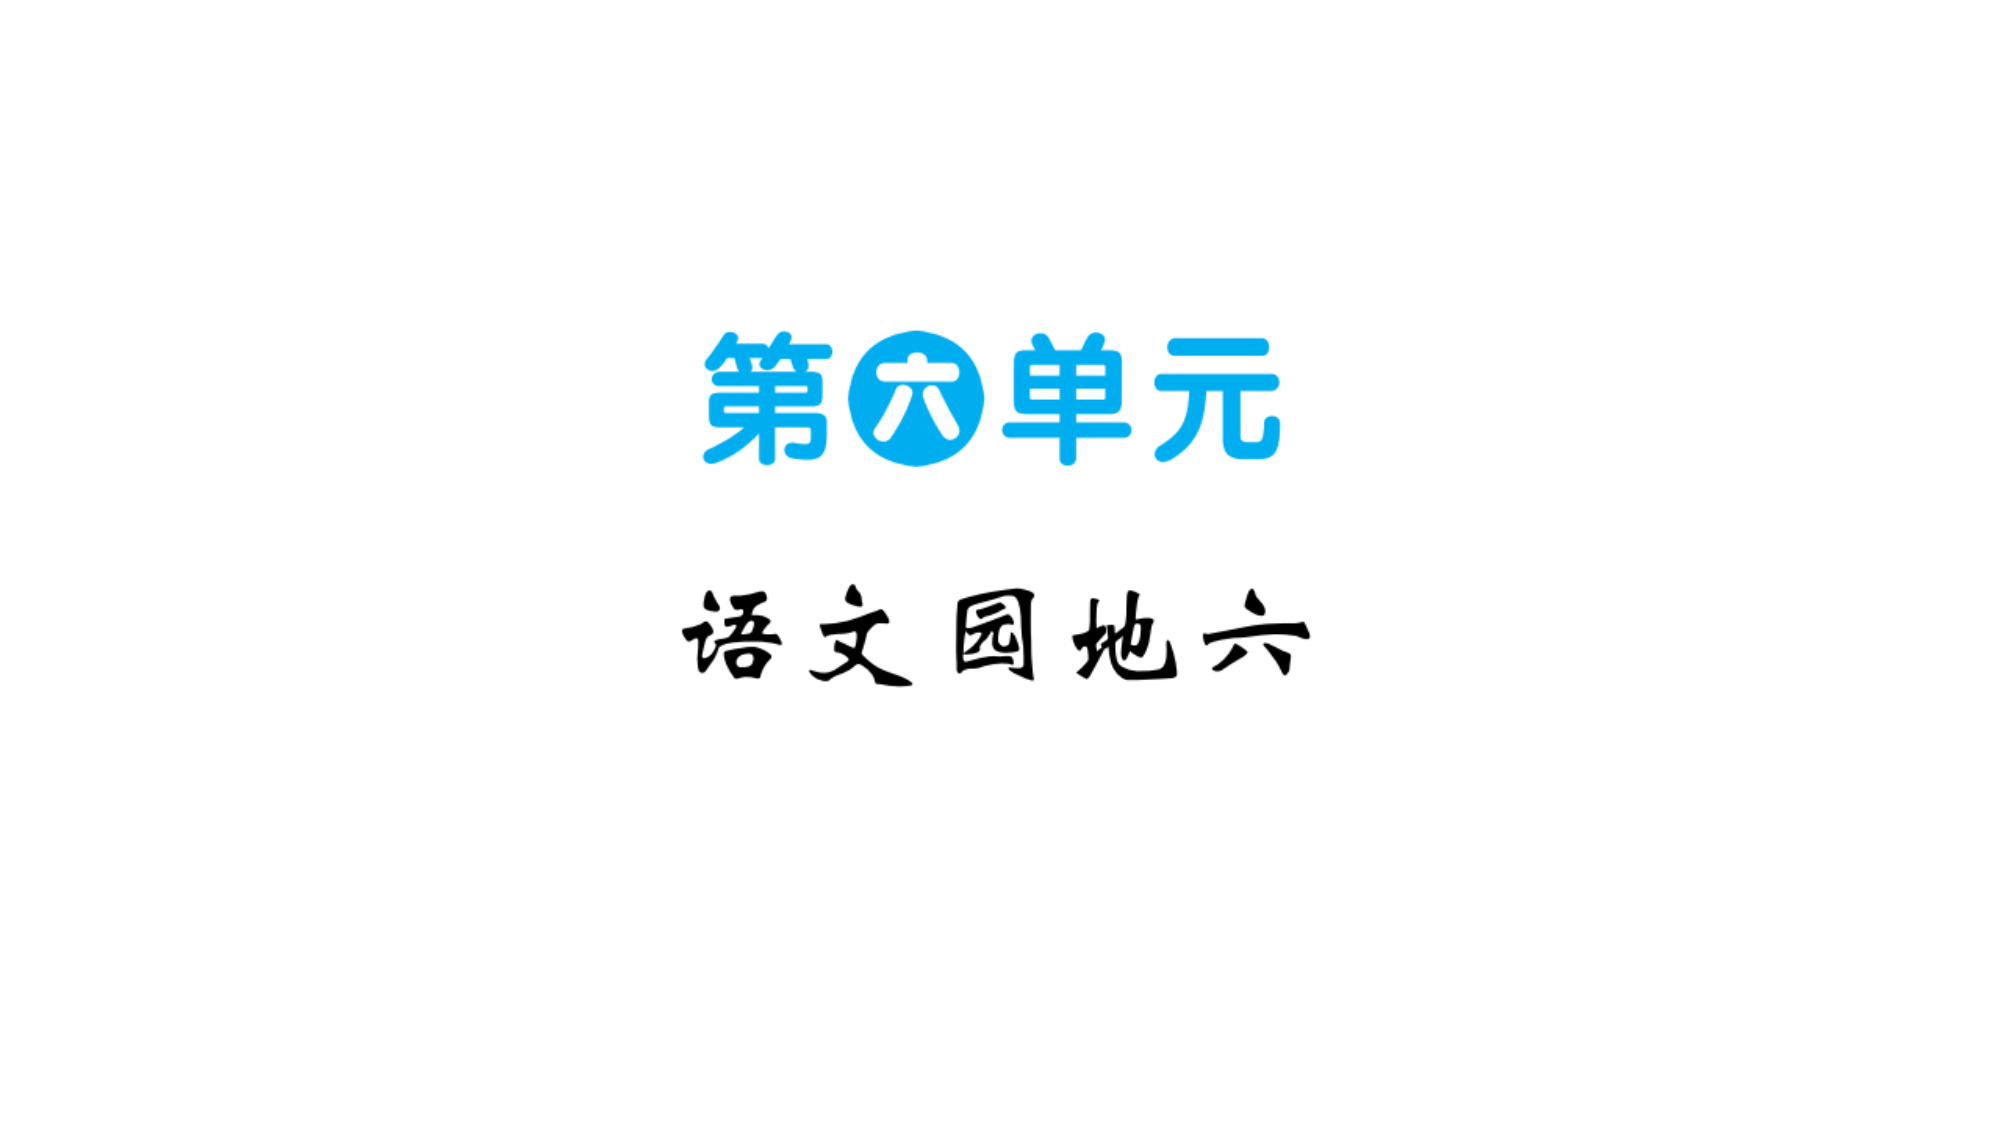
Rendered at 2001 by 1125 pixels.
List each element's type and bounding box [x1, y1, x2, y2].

picture [659, 564, 1341, 702]
picture [684, 306, 1316, 490]
